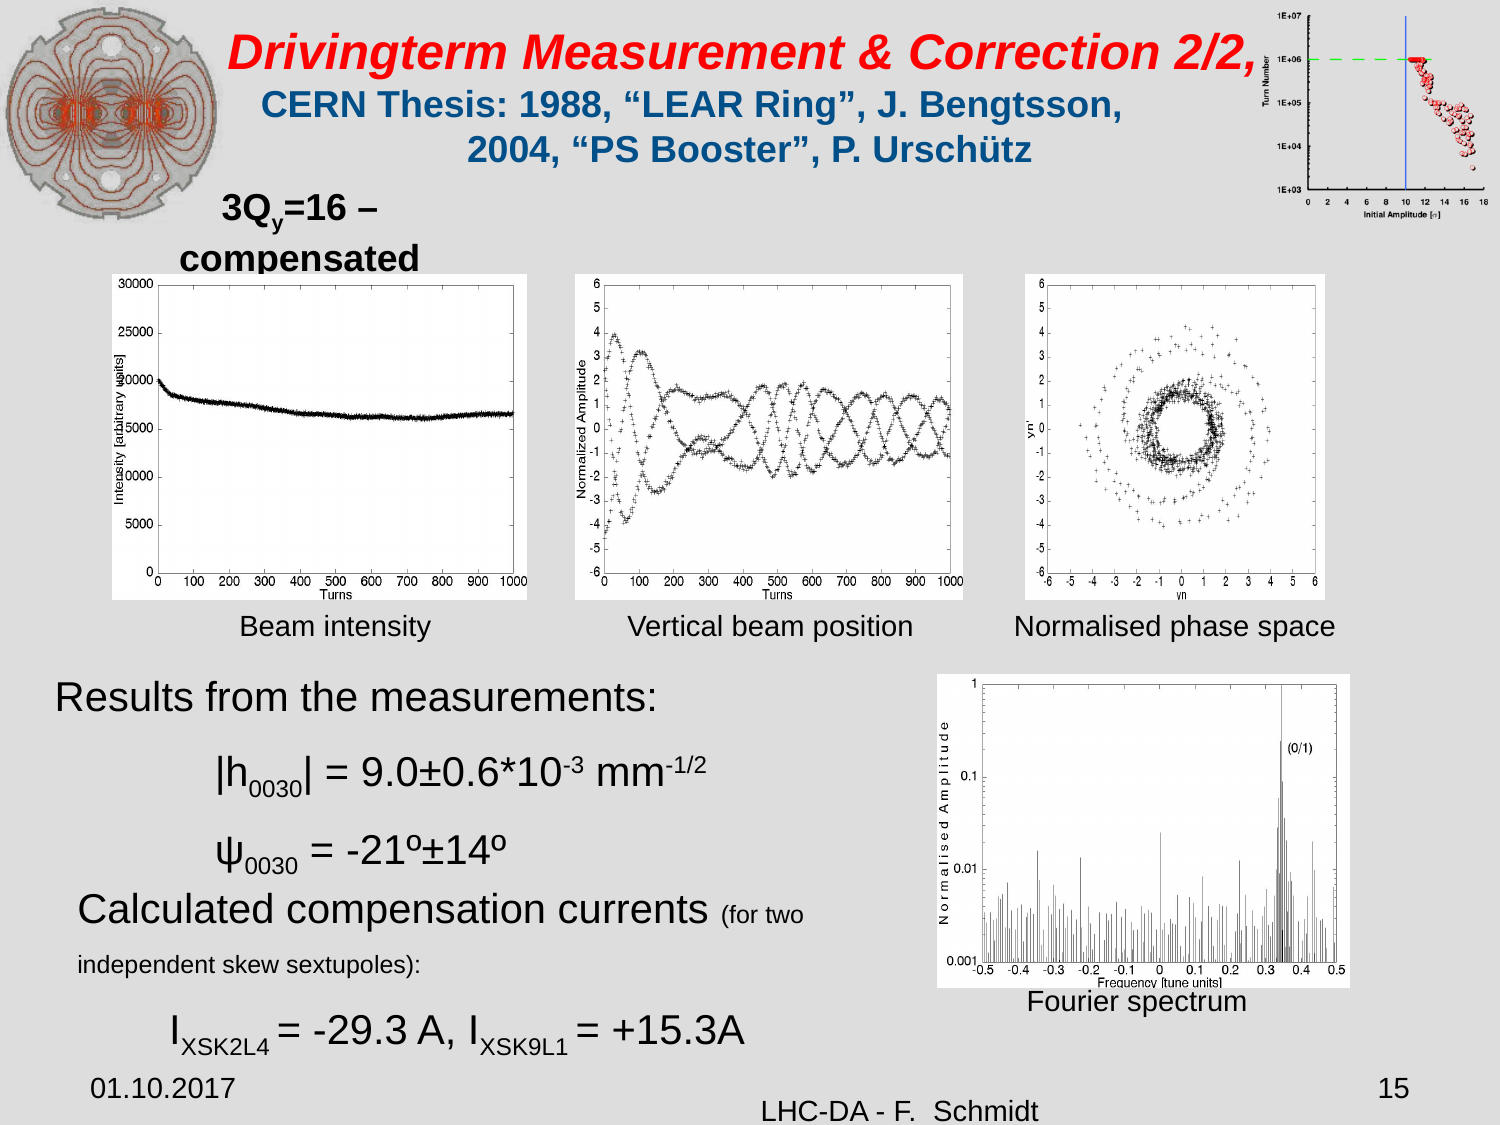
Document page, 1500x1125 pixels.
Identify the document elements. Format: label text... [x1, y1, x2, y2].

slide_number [74, 1061, 426, 1125]
picture [0, 0, 226, 227]
text_box Normalised phase space [999, 599, 1351, 650]
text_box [1024, 274, 1325, 601]
text_box Calculated compensation currents (for two independent skew sextupoles): IXSK2L4 = -29.3 A, IXSK9L1 = +15.3A [62, 874, 850, 1068]
picture [1262, 12, 1488, 220]
text_box Beam intensity [224, 609, 447, 650]
title 3Qy=16 – compensated [112, 187, 488, 274]
text_box Drivingterm Measurement & Correction 2/2, CERN Thesis: 1988, “LEAR Ring”, J. Bengtsson, 2004, “PS Booster”, P. Urschütz [229, 12, 1260, 178]
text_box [574, 274, 963, 600]
text_box Vertical beam position [612, 608, 929, 650]
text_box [112, 274, 527, 601]
footer LHC-DA - F. Schmidt [662, 1084, 1138, 1125]
text_box Results from the measurements: [39, 662, 673, 728]
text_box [937, 674, 1351, 989]
text_box |h0030| = 9.0±0.6*10-3 mm-1/2 ψ0030 = -21º±14º [200, 737, 825, 887]
slide_number 15 [1074, 1061, 1426, 1125]
text_box Fourier spectrum [1011, 997, 1263, 1025]
